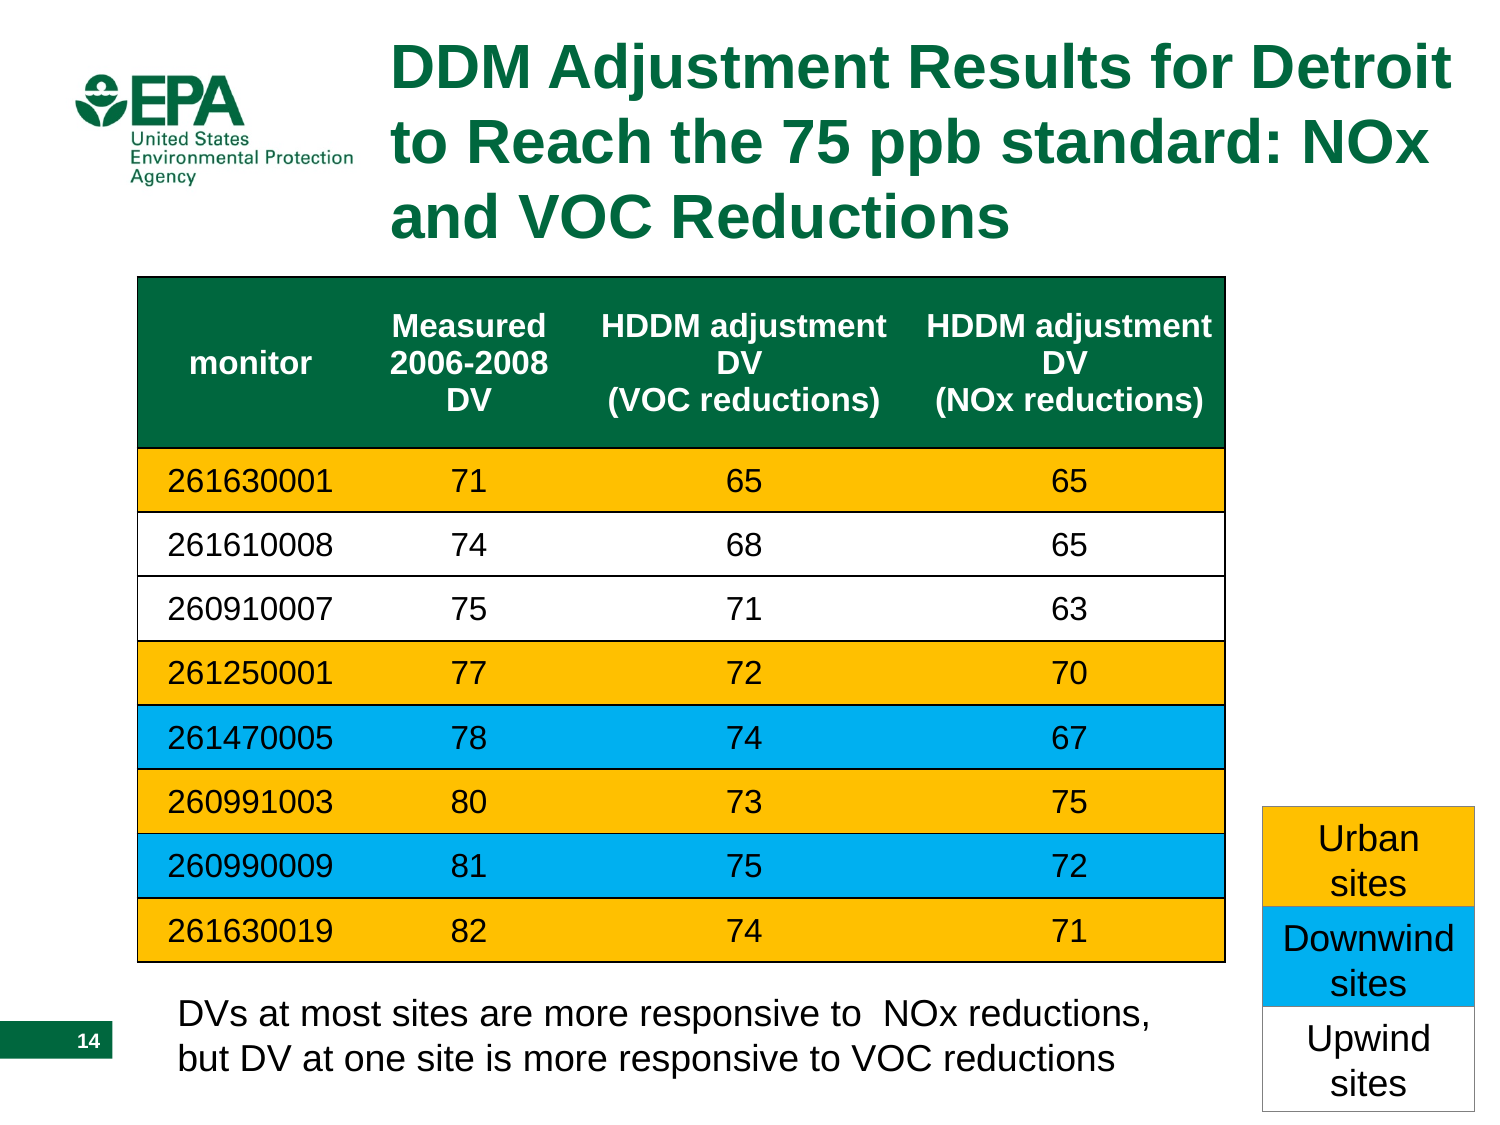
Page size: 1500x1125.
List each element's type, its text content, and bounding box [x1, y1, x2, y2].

table_cell 261470005 [138, 706, 364, 768]
table_cell 70 [914, 642, 1224, 704]
table_cell 260991003 [138, 770, 364, 833]
table_cell 82 [364, 899, 574, 961]
picture [0, 0, 1500, 1125]
table_cell 81 [364, 834, 574, 897]
table_header HDDM adjustment DV (VOC reductions) [574, 278, 914, 447]
table_cell 77 [364, 642, 574, 704]
table_cell 261630001 [138, 449, 364, 511]
text_box Urban sites [1262, 806, 1475, 906]
table_cell 73 [574, 770, 914, 833]
table_cell 65 [914, 449, 1224, 511]
text_box Upwind sites [1262, 1006, 1475, 1112]
table_cell 72 [574, 642, 914, 704]
table_cell 68 [574, 513, 914, 575]
table_cell 261250001 [138, 642, 364, 704]
table_cell 74 [364, 513, 574, 575]
table_cell 63 [914, 577, 1224, 640]
table_cell 80 [364, 770, 574, 833]
table_cell 261610008 [138, 513, 364, 575]
table_cell 78 [364, 706, 574, 768]
table_cell 260910007 [138, 577, 364, 640]
table_cell 72 [914, 834, 1224, 897]
table_cell 75 [574, 834, 914, 897]
title DDM Adjustment Results for Detroit to Reach the 75 ppb standard: NOx and VOC Reductions [374, 44, 1500, 233]
slide_number 14 [0, 1020, 101, 1059]
table_header Measured 2006-2008 DV [364, 278, 574, 447]
table_header HDDM adjustment DV (NOx reductions) [914, 278, 1224, 447]
table_cell 260990009 [138, 834, 364, 897]
table_cell 74 [574, 899, 914, 961]
text_box Downwind sites [1262, 906, 1475, 1006]
table_cell 71 [914, 899, 1224, 961]
table_header monitor [138, 278, 364, 447]
table_cell 261630019 [138, 899, 364, 961]
table_cell 65 [914, 513, 1224, 575]
table_cell 71 [574, 577, 914, 640]
text_box DVs at most sites are more responsive to NOx reductions, but DV at one site is more responsive to VOC reductions [162, 981, 1225, 1087]
table_cell 67 [914, 706, 1224, 768]
table_cell 75 [914, 770, 1224, 833]
table_cell 65 [574, 449, 914, 511]
table_cell 74 [574, 706, 914, 768]
table_cell 71 [364, 449, 574, 511]
table_cell 75 [364, 577, 574, 640]
